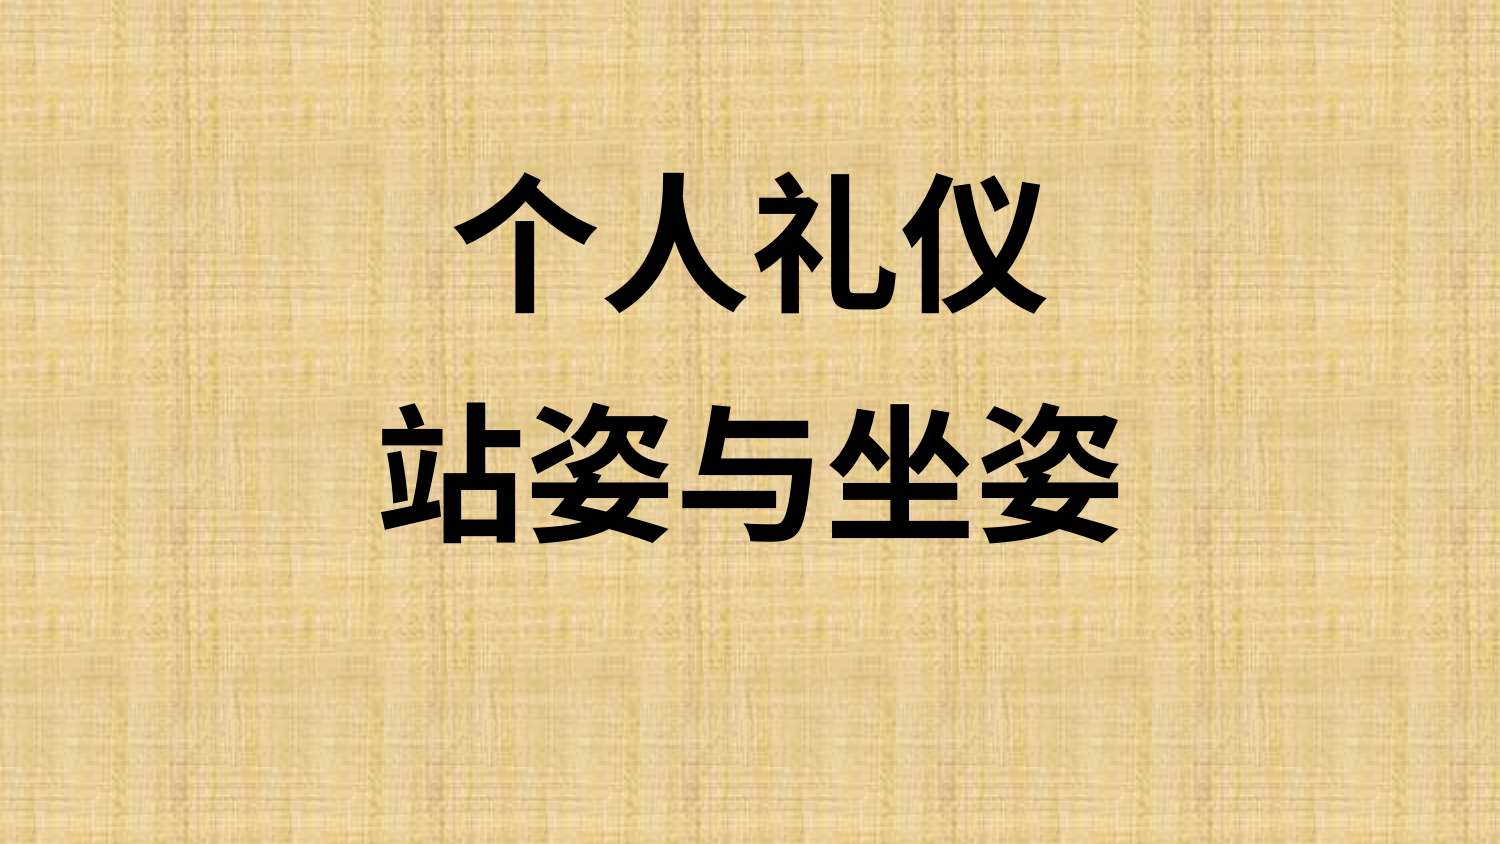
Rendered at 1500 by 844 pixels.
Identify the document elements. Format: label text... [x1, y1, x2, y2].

title 个人礼仪 站姿与坐姿 [112, 264, 1388, 446]
picture [0, 0, 1500, 844]
